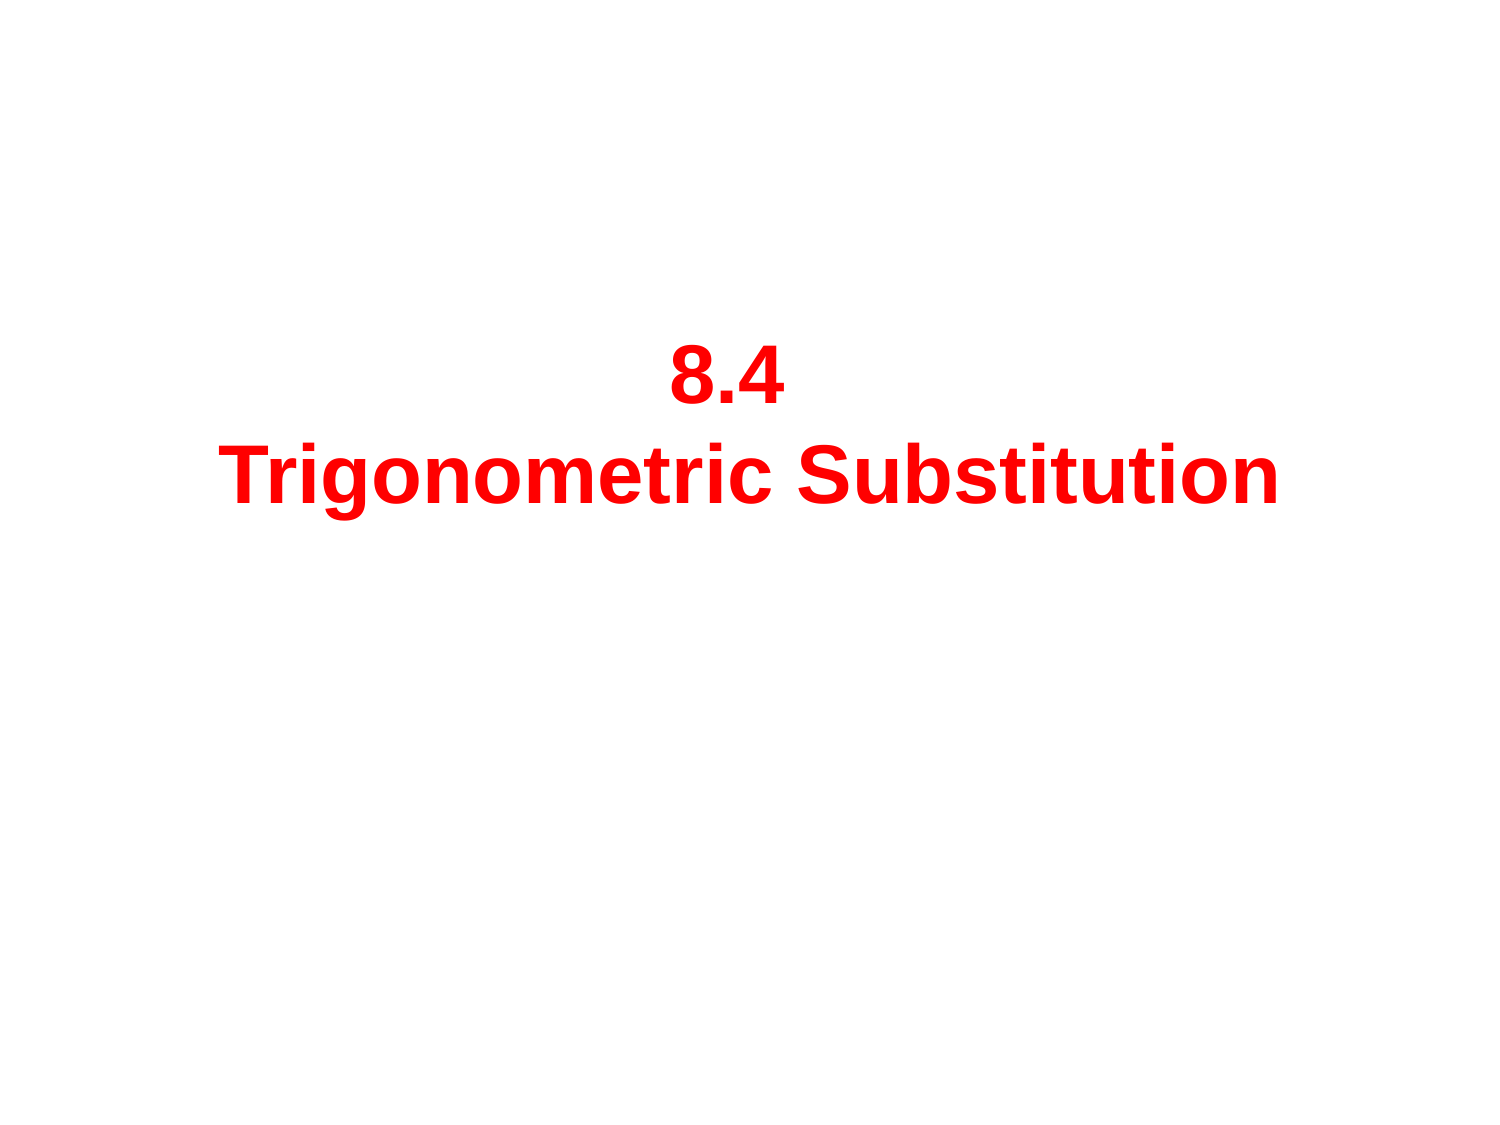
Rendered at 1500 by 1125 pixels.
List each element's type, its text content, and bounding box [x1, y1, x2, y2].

text_box 8.4 Trigonometric Substitution [180, 312, 1298, 528]
